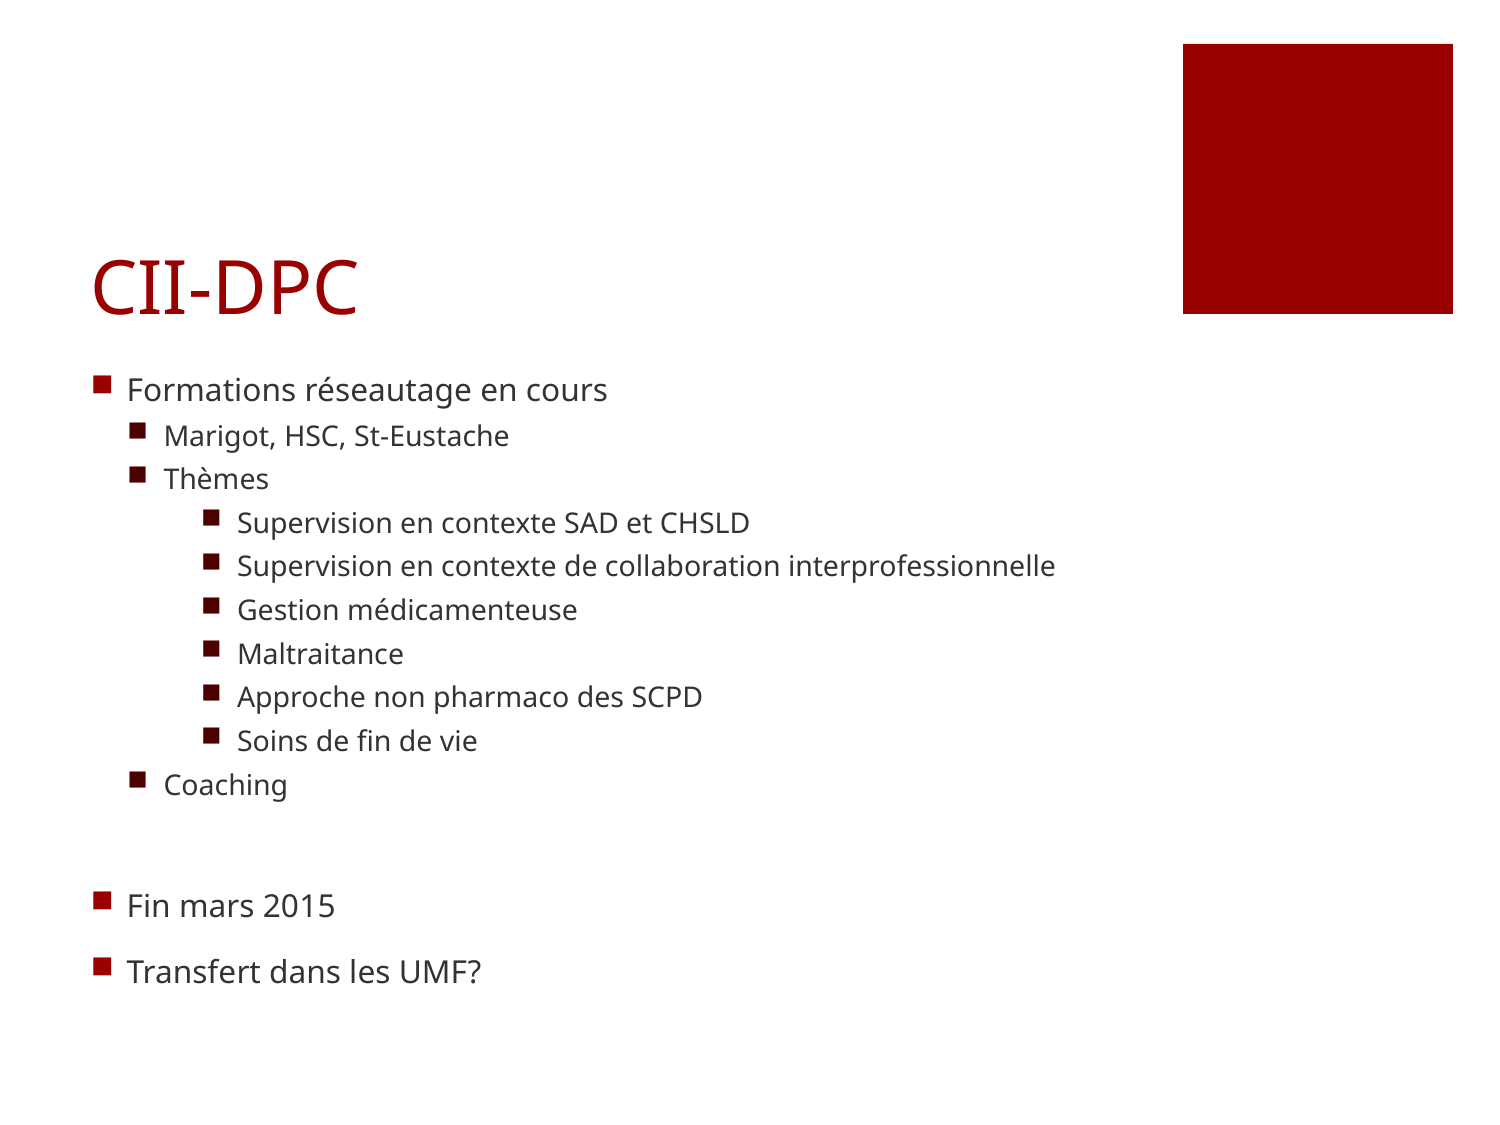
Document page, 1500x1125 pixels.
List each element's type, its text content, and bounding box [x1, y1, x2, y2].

title CII-DPC [75, 149, 1143, 338]
list Formations réseautage en cours Marigot, HSC, St-Eustache Thèmes Supervision en contexte SAD et CHSLD Supervision en contexte de collaboration interprofessionnelle Gestion médicamenteuse Maltraitance Approche non pharmaco des SCPD Soins de fin de vie Coaching Fin mars 2015 Transfert dans les UMF? [75, 362, 1143, 1005]
